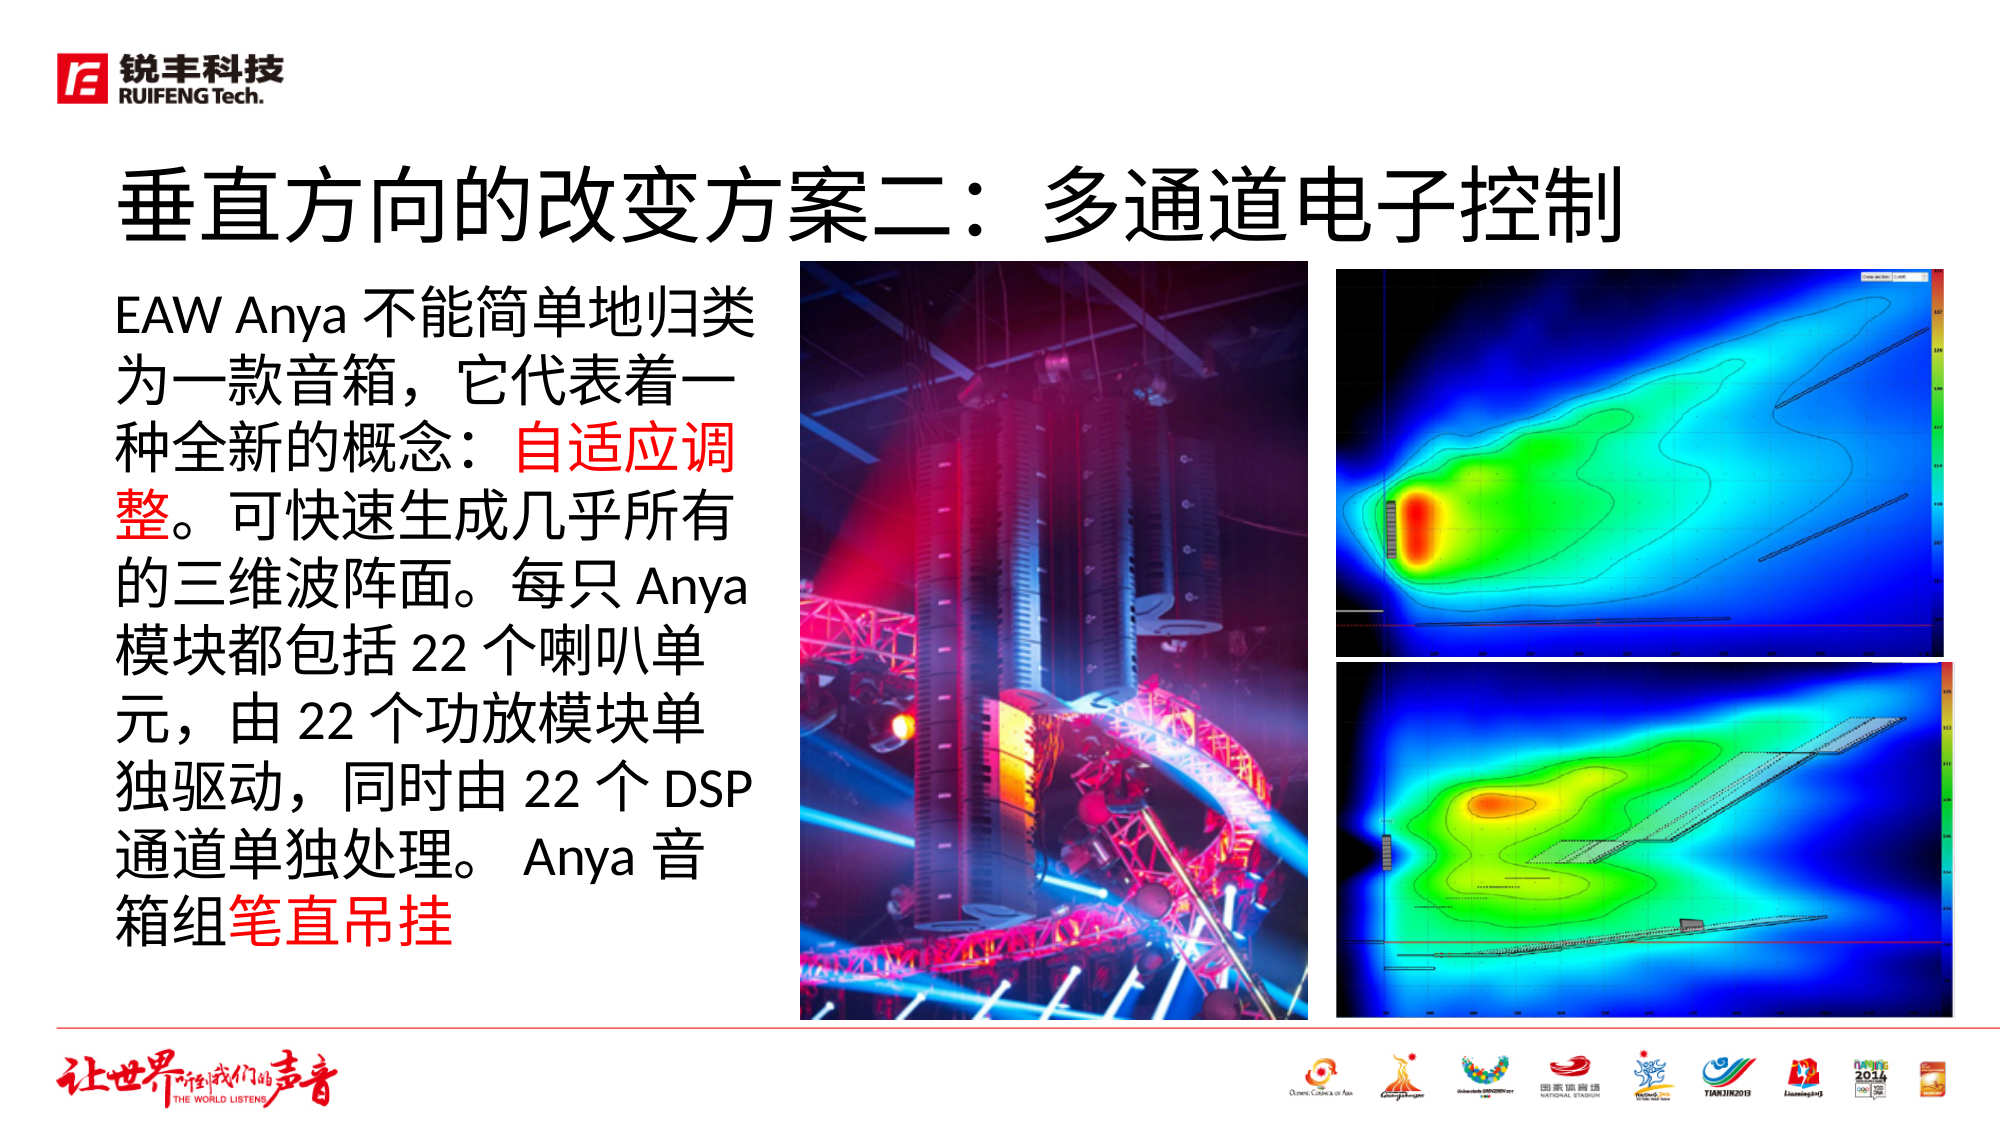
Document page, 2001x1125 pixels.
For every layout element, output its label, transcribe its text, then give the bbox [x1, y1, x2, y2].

list EAW Anya不能简单地归类为一款音箱，它代表着一种全新的概念：自适应调整。可快速生成几乎所有的三维波阵面。每只Anya模块都包括22个喇叭单元，由22个功放模块单独驱动，同时由22个DSP通道单独处理。Anya音箱组笔直吊挂 [99, 269, 776, 1012]
picture [0, 0, 2000, 1125]
title 垂直方向的改变方案二：多通道电子控制 [99, 109, 1900, 297]
